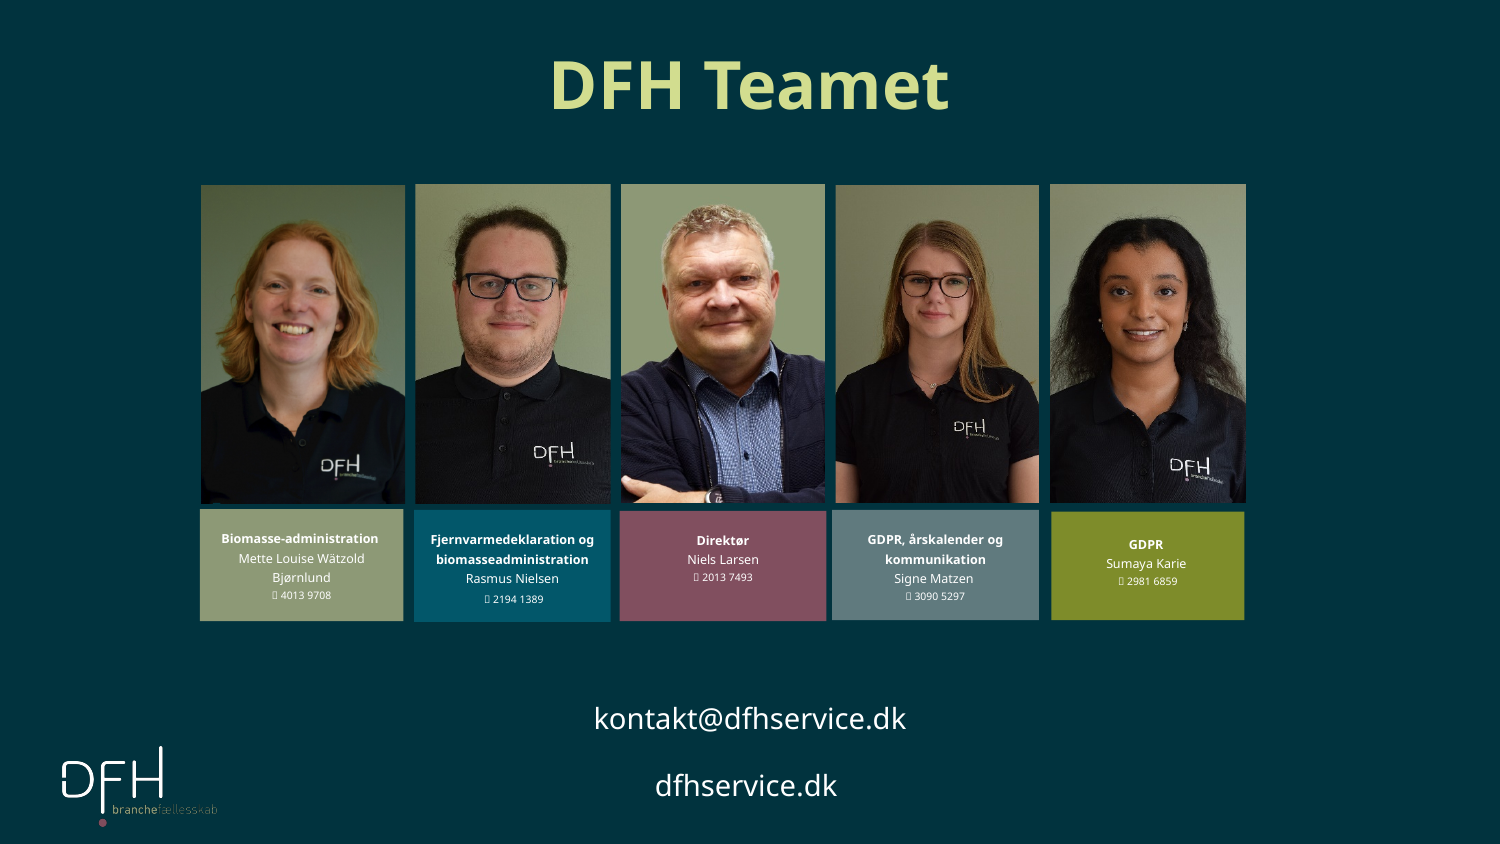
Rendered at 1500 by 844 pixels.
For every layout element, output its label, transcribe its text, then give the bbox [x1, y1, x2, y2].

picture [62, 746, 217, 827]
title DFH Teamet [63, 55, 1437, 138]
text_box Biomasse-administration Mette Louise Wätzold Bjørnlund  4013 9708 [199, 512, 404, 622]
text_box kontakt@dfhservice.dk dfhservice.dk [0, 668, 1500, 757]
picture [1049, 184, 1247, 503]
picture [620, 184, 825, 504]
text_box Fjernvarmedeklaration og biomasseadministration Rasmus Nielsen  2194 1389 [414, 511, 611, 622]
text_box [0, 0, 1500, 668]
picture [415, 184, 611, 504]
text_box GDPR Sumaya Karie  2981 6859 [1051, 511, 1245, 621]
picture [835, 184, 1040, 504]
text_box [0, 757, 1500, 844]
text_box GDPR, årskalender og kommunikation Signe Matzen  3090 5297 [832, 509, 1039, 621]
picture [200, 185, 406, 504]
text_box Direktør Niels Larsen  2013 7493 [619, 510, 827, 622]
